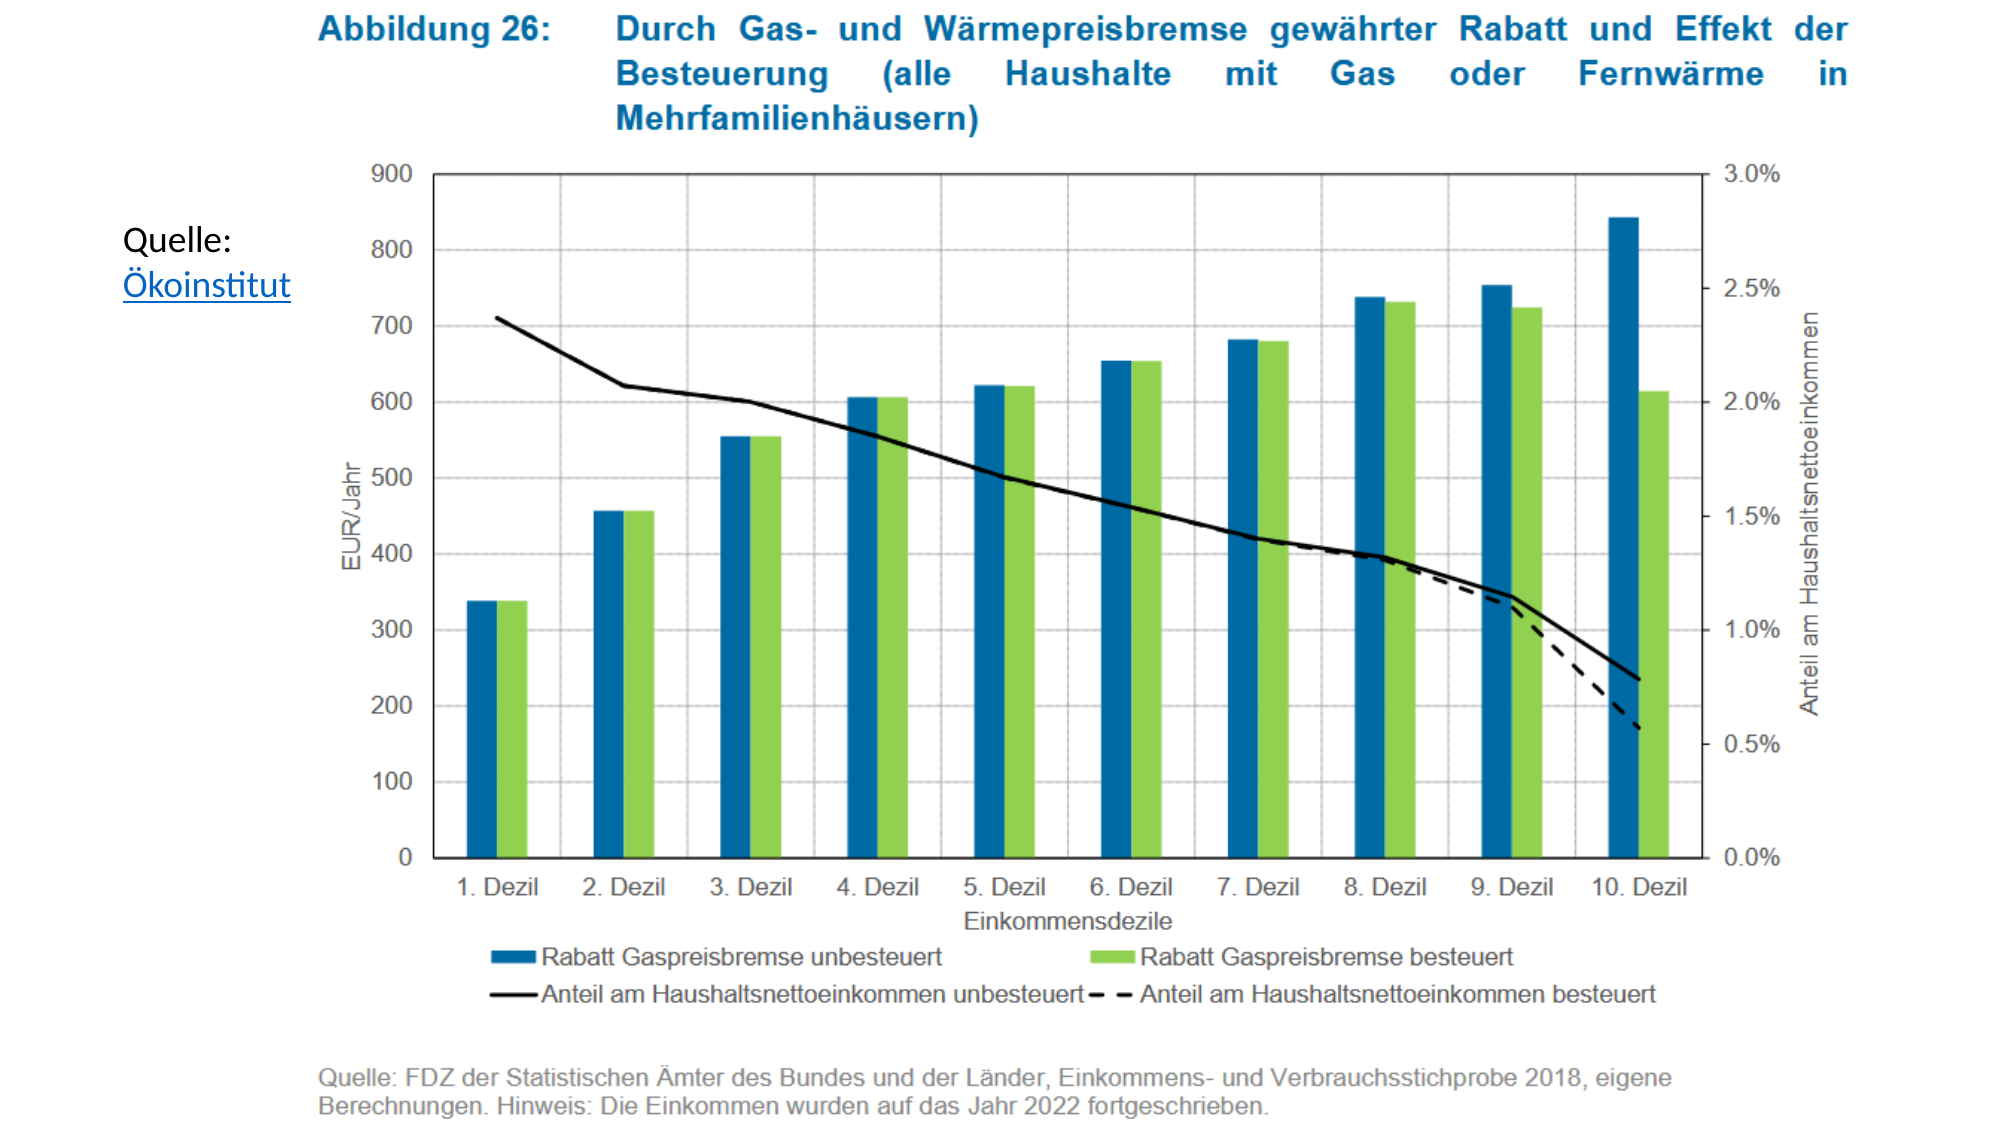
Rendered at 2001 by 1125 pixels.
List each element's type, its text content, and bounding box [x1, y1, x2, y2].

picture [314, 0, 1861, 1125]
text_box Quelle: Ökoinstitut [108, 208, 307, 313]
